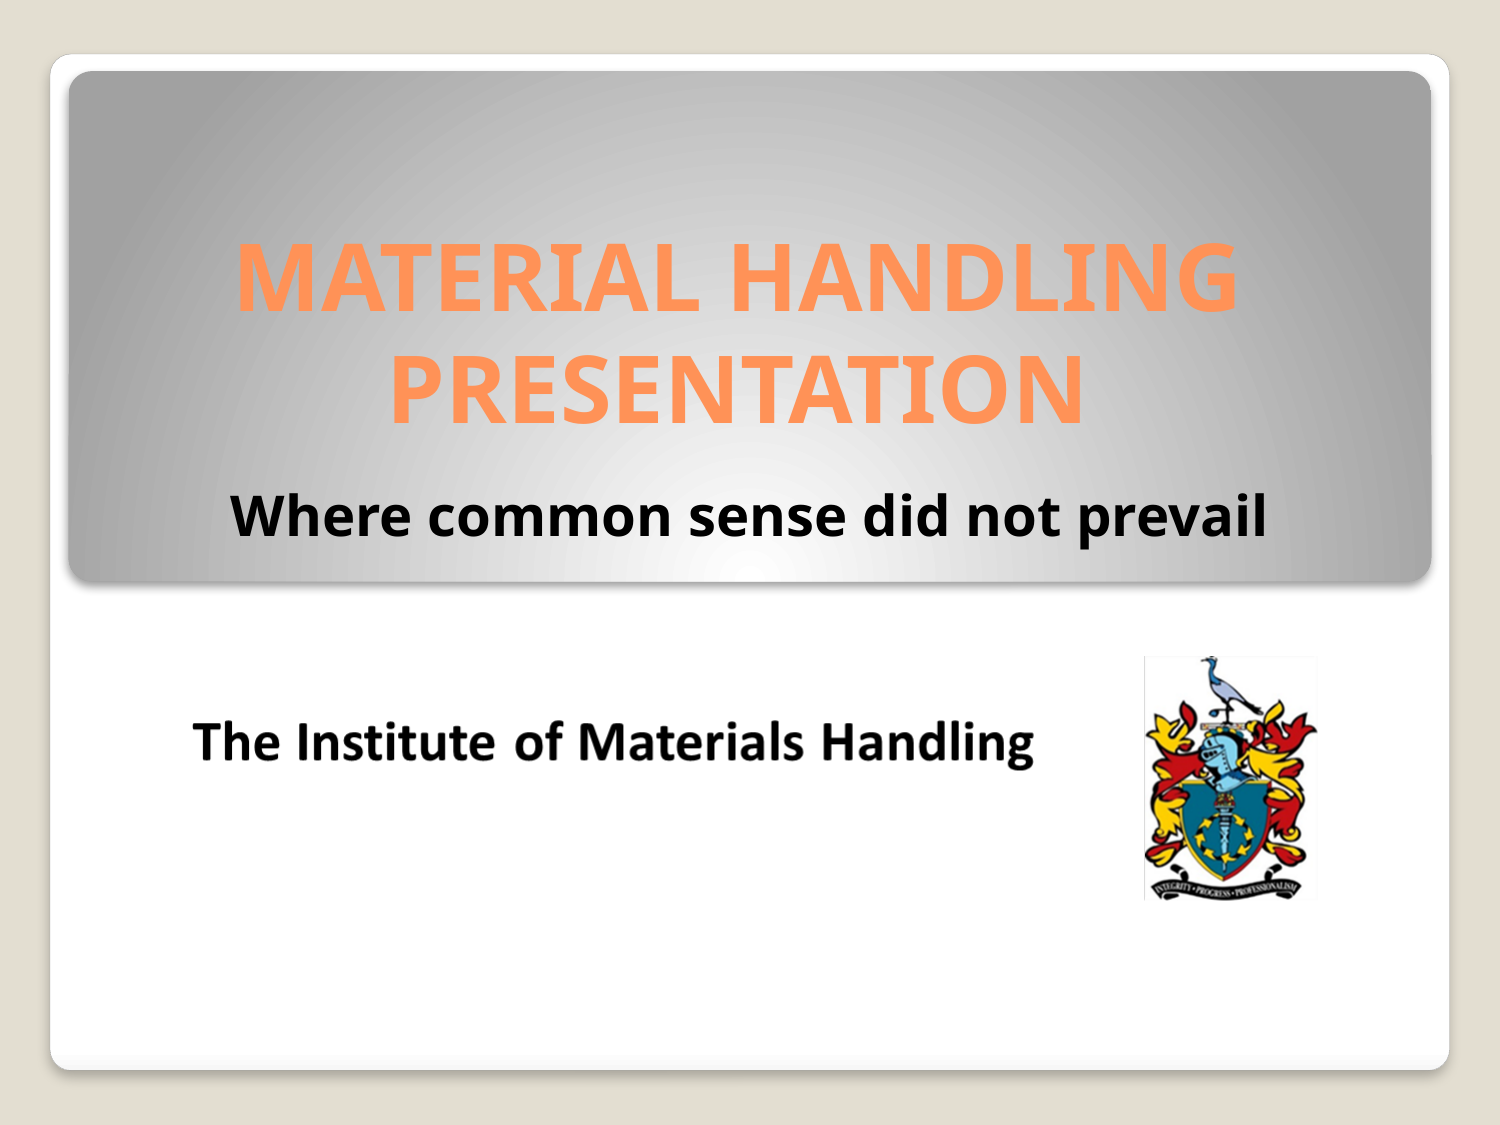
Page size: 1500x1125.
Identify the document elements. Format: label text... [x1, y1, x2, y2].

picture [157, 656, 1343, 902]
title MATERIAL HANDLING PRESENTATION Where common sense did not prevail [100, 184, 1376, 563]
